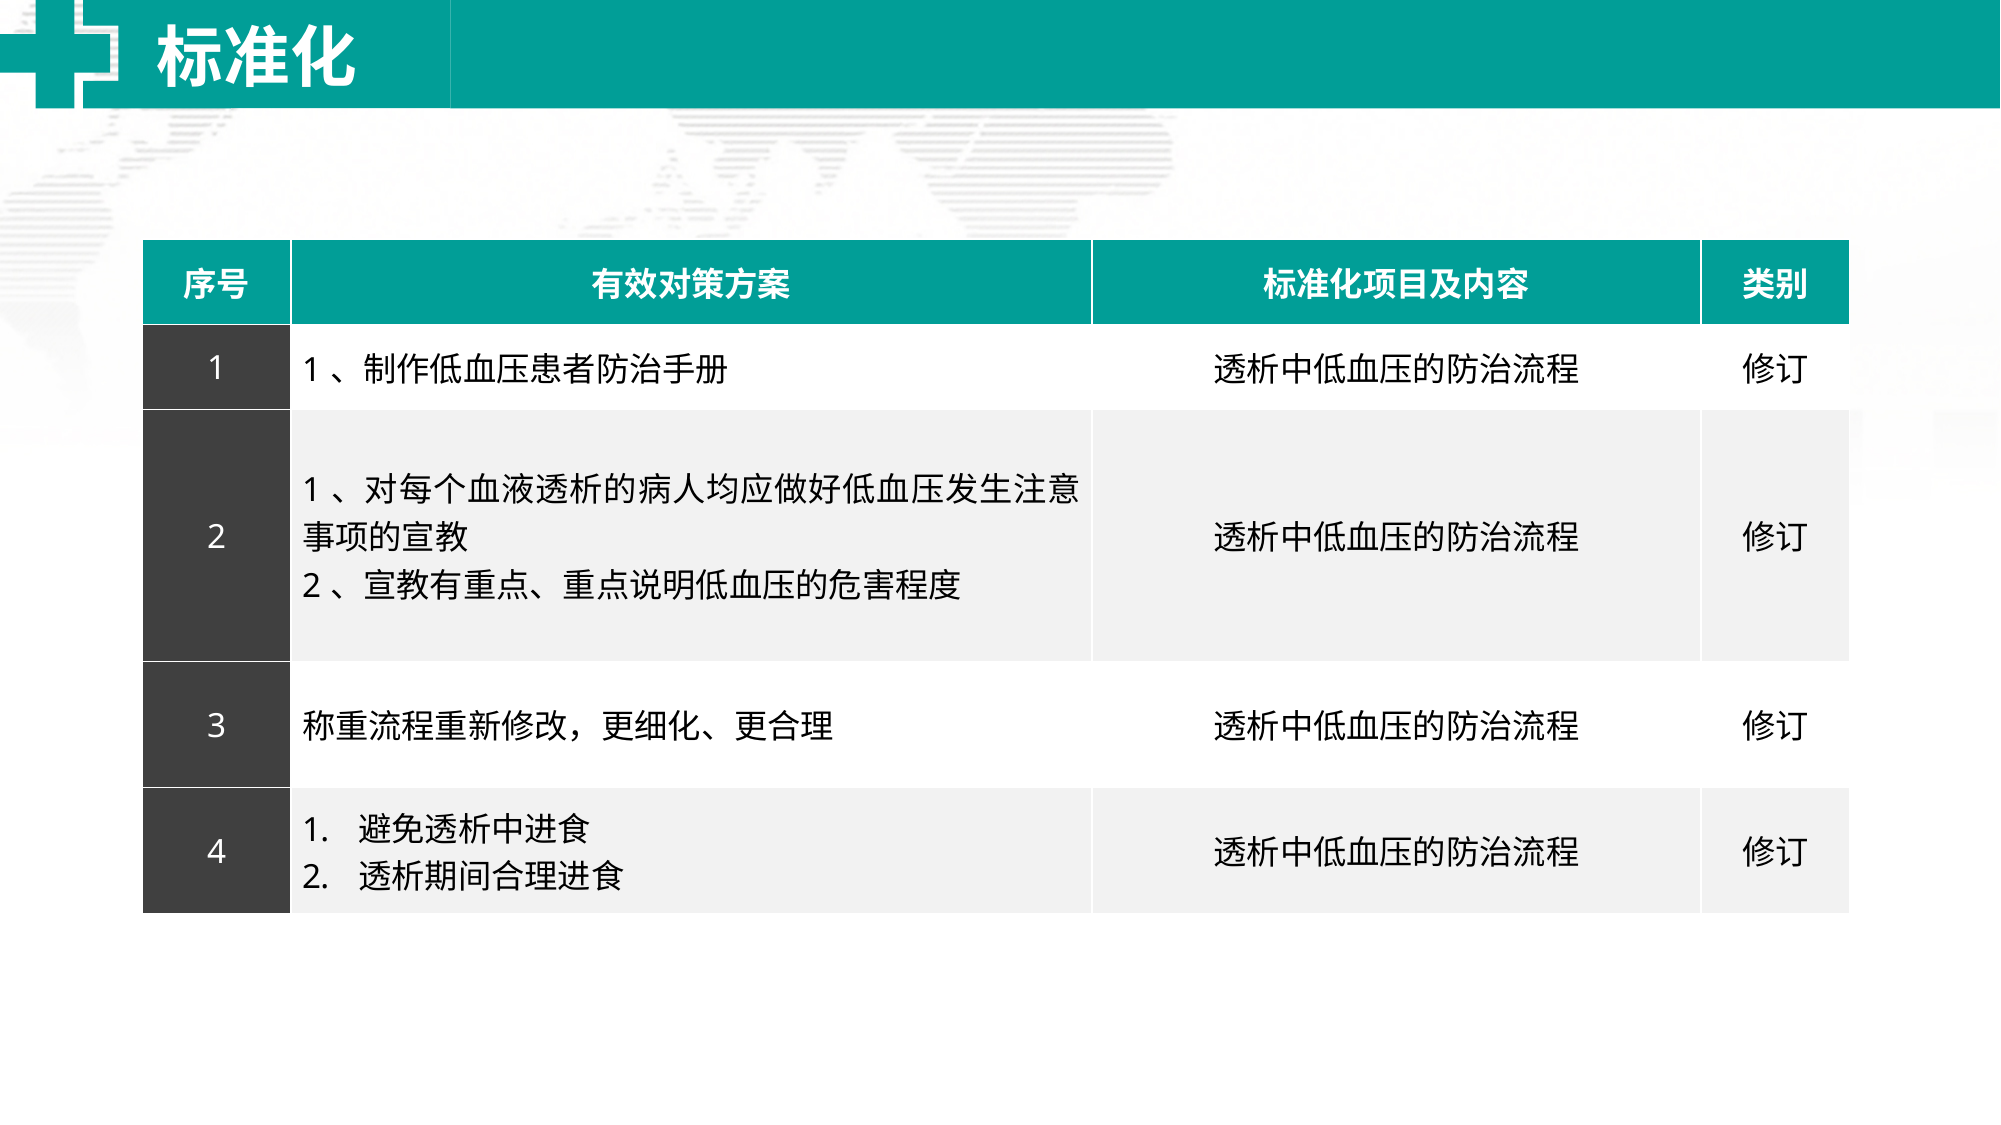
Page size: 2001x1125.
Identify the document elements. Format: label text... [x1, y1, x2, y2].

picture [0, 0, 2000, 1125]
table_cell 1、制作低血压患者防治手册 [292, 325, 1091, 409]
table_cell 2 [143, 410, 290, 661]
table_cell 透析中低血压的防治流程 [1093, 662, 1700, 787]
table_header 类别 [1702, 240, 1849, 324]
table_cell 称重流程重新修改，更细化、更合理 [292, 662, 1091, 787]
table_cell 3 [143, 662, 290, 787]
table_cell 透析中低血压的防治流程 [1093, 788, 1700, 913]
table_cell 修订 [1702, 662, 1849, 787]
table_cell 修订 [1702, 325, 1849, 409]
table_cell 修订 [1702, 788, 1849, 913]
table_cell 1、对每个血液透析的病人均应做好低血压发生注意事项的宣教 2、宣教有重点、重点说明低血压的危害程度 [292, 410, 1091, 661]
picture [0, 0, 35, 34]
table_header 序号 [143, 240, 290, 324]
table_cell 避免透析中进食 透析期间合理进食 [292, 788, 1091, 913]
text_box 标准化 [142, 16, 1084, 104]
table_cell 透析中低血压的防治流程 [1093, 325, 1700, 409]
table_cell 修订 [1702, 410, 1849, 661]
table_header 有效对策方案 [292, 240, 1091, 324]
table_cell 透析中低血压的防治流程 [1093, 410, 1700, 661]
table_cell 4 [143, 788, 290, 913]
table_cell 1 [143, 325, 290, 409]
table_header 标准化项目及内容 [1093, 240, 1700, 324]
